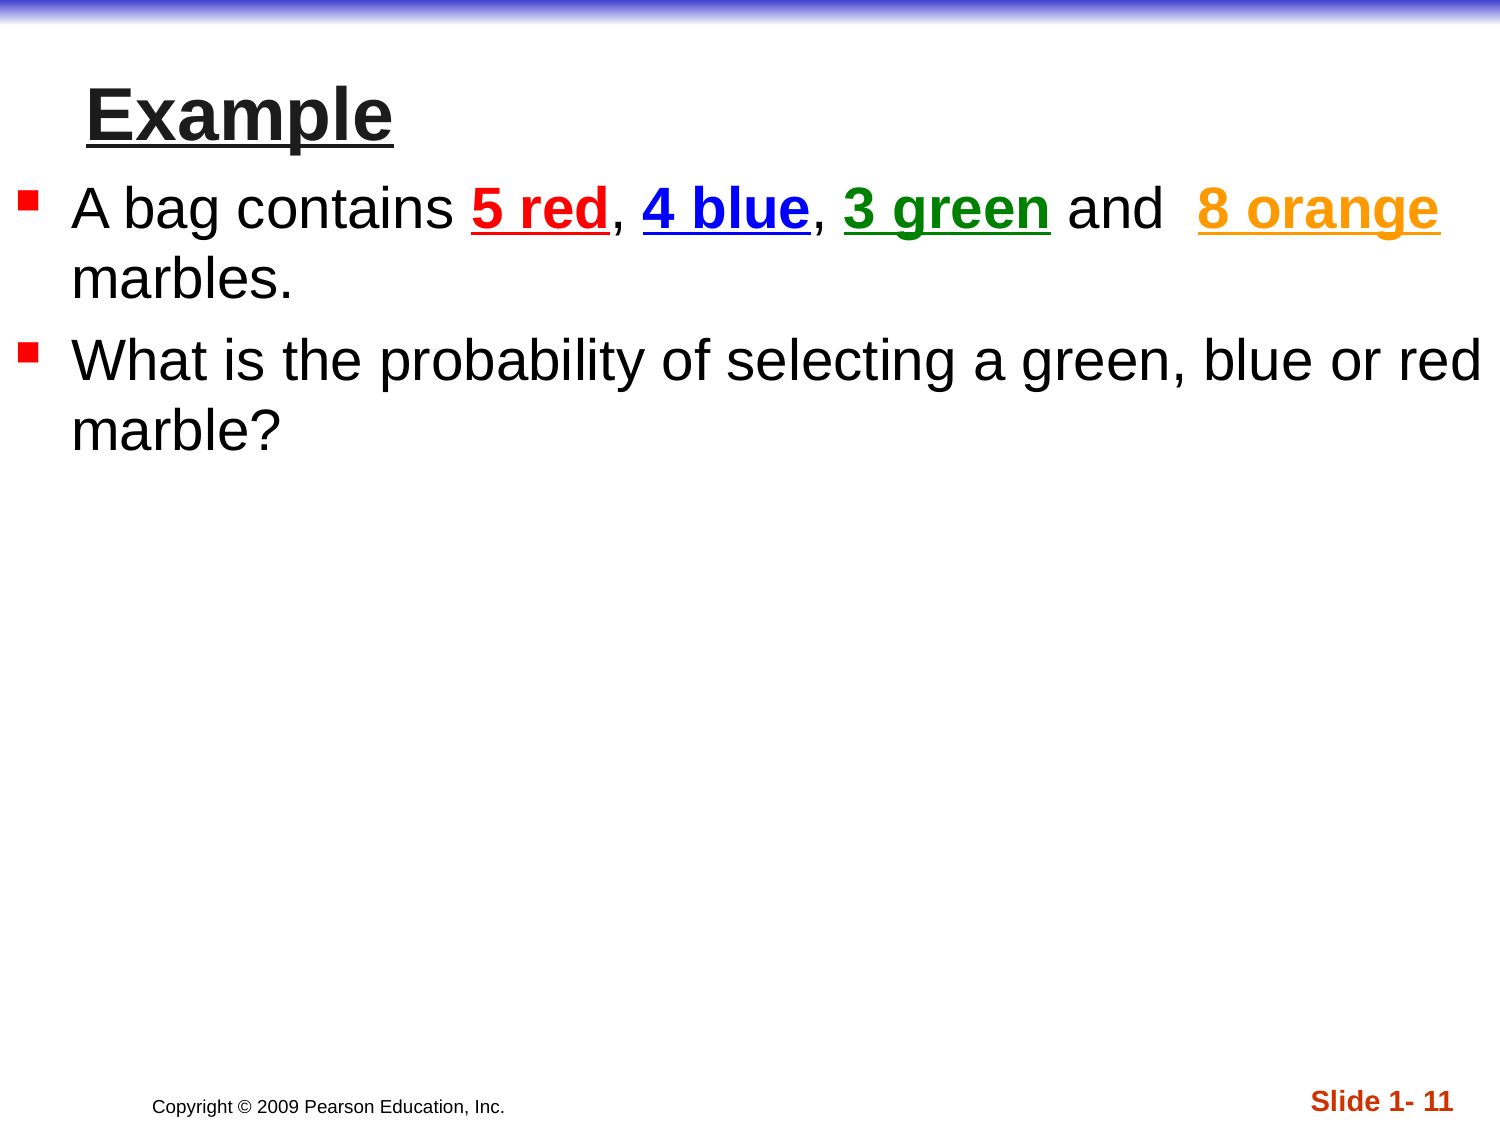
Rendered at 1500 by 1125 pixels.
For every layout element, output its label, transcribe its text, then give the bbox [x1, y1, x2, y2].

title Example [70, 0, 1434, 162]
list A bag contains 5 red, 4 blue, 3 green and 8 orange marbles. What is the probability of selecting a green, blue or red marble? [0, 162, 1500, 913]
slide_number Slide 1- 11 [1156, 1050, 1469, 1125]
